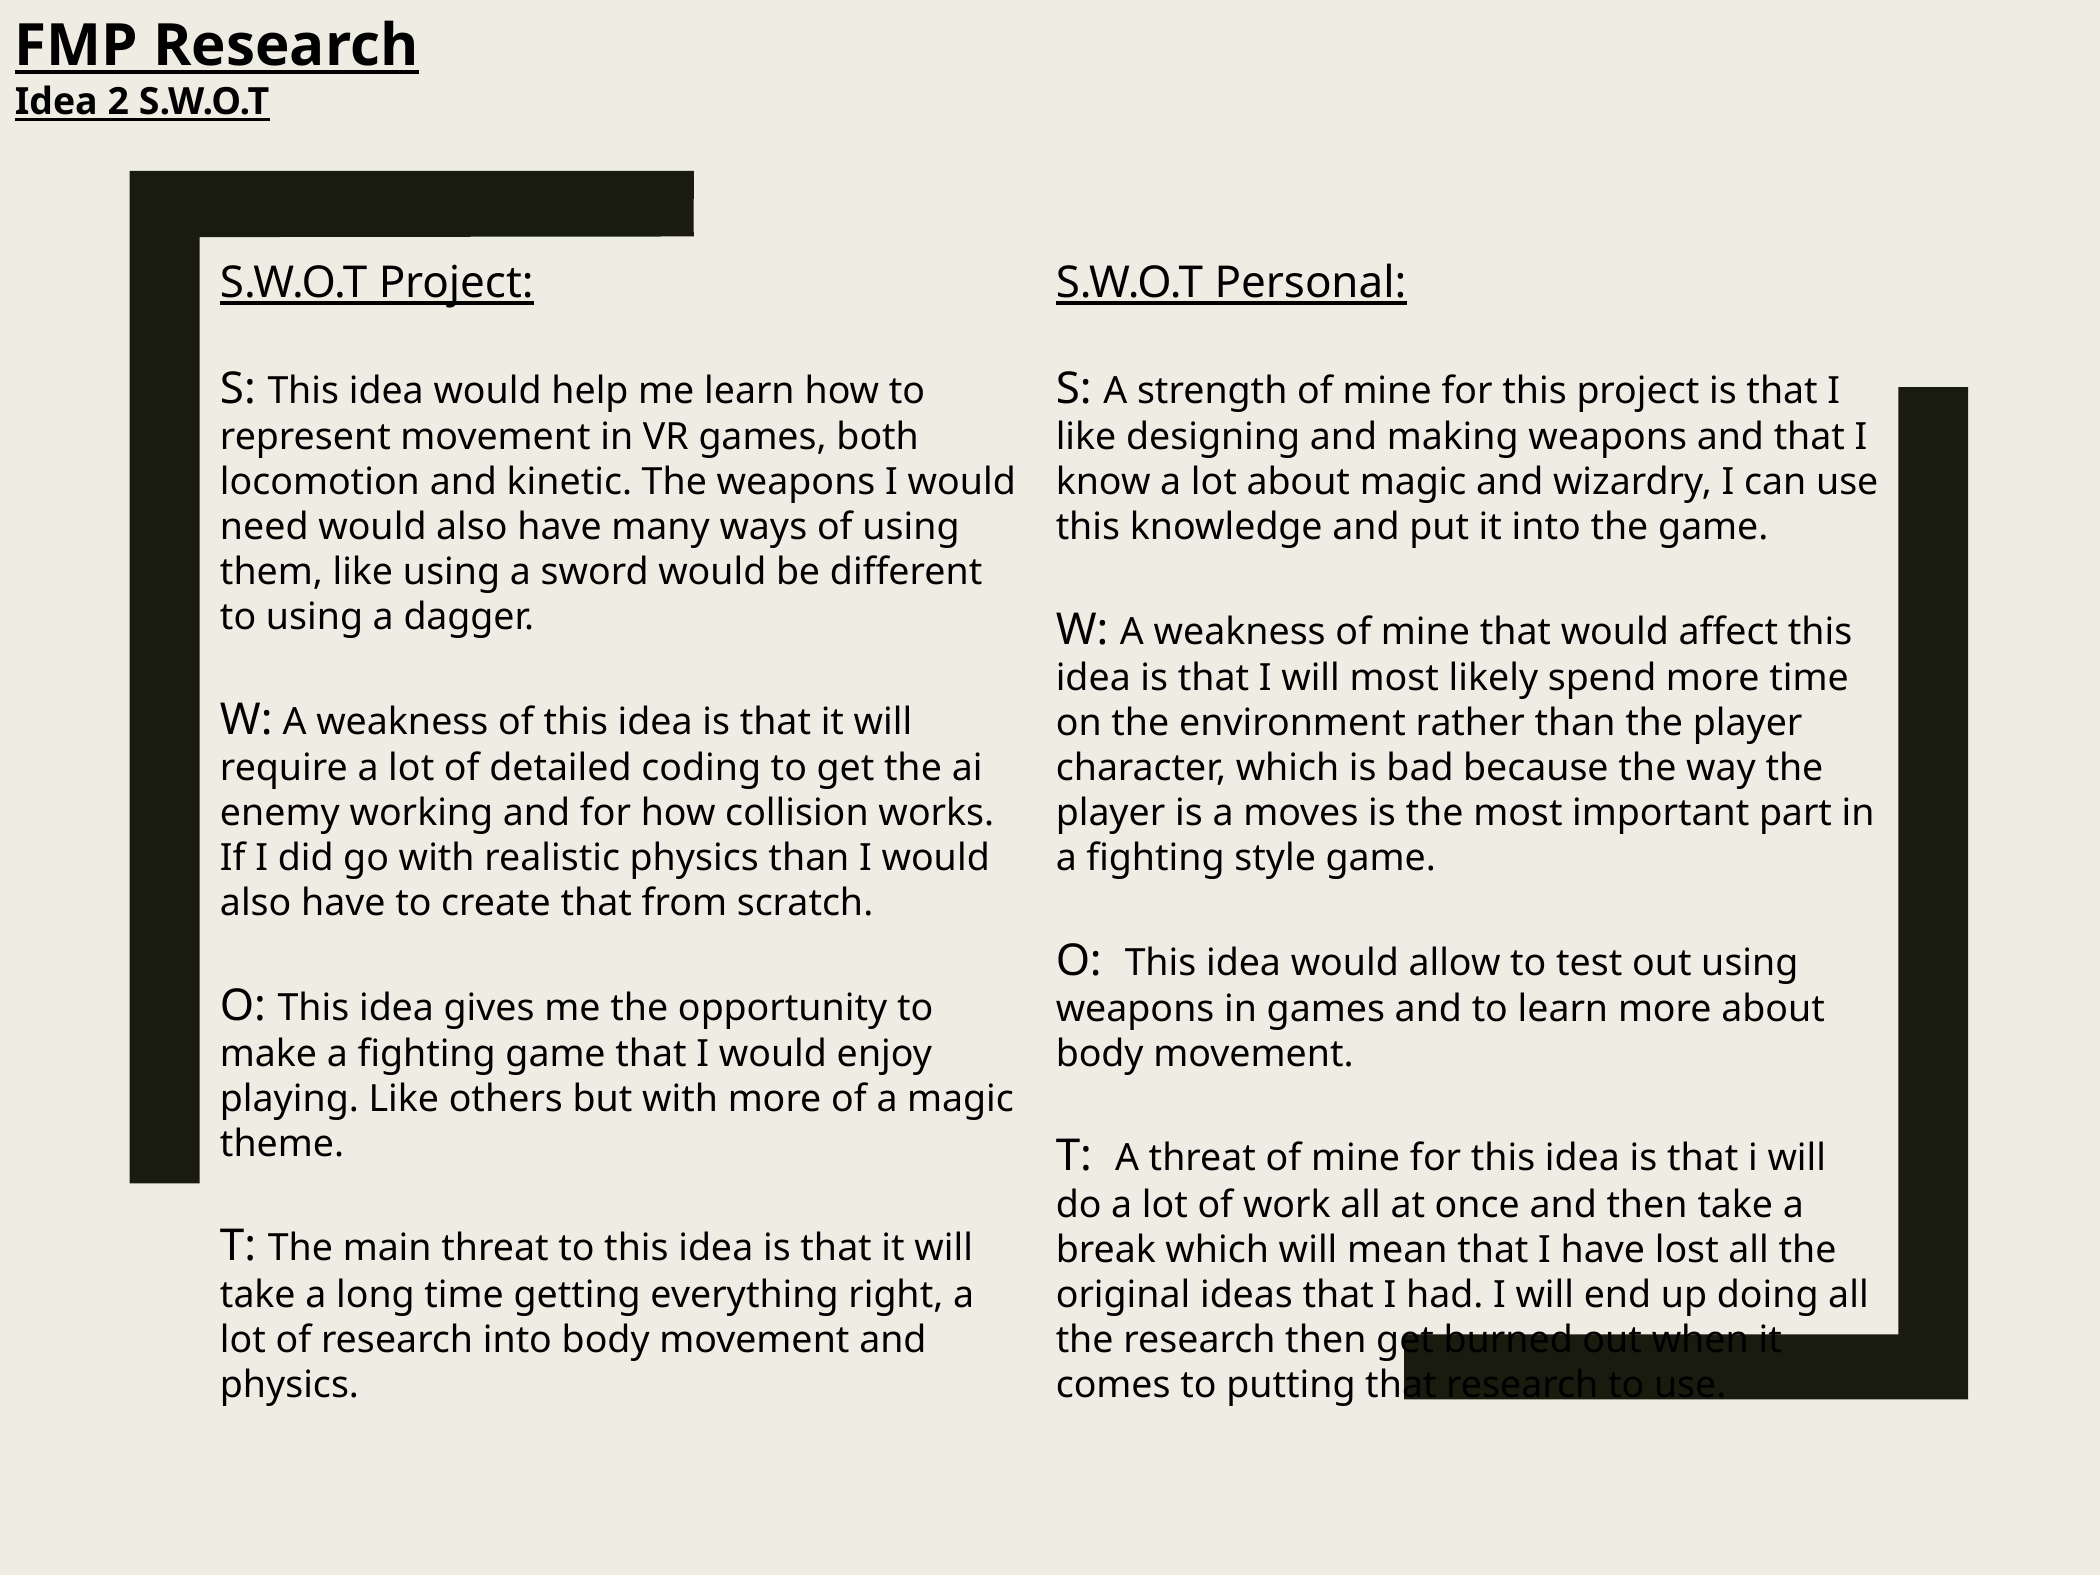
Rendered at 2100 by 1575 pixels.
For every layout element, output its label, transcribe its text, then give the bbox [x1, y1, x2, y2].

text_box S.W.O.T Personal: S: A strength of mine for this project is that I like designing and making weapons and that I know a lot about magic and wizardry, I can use this knowledge and put it into the game. W: A weakness of mine that would affect this idea is that I will most likely spend more time on the environment rather than the player character, which is bad because the way the player is a moves is the most important part in a fighting style game. O: This idea would allow to test out using weapons in games and to learn more about body movement. T: A threat of mine for this idea is that i will do a lot of work all at once and then take a break which will mean that I have lost all the original ideas that I had. I will end up doing all the research then get burned out when it comes to putting that research to use. [1041, 246, 1895, 1412]
text_box S.W.O.T Project: S: This idea would help me learn how to represent movement in VR games, both locomotion and kinetic. The weapons I would need would also have many ways of using them, like using a sword would be different to using a dagger. W: A weakness of this idea is that it will require a lot of detailed coding to get the ai enemy working and for how collision works. If I did go with realistic physics than I would also have to create that from scratch. O: This idea gives me the opportunity to make a fighting game that I would enjoy playing. Like others but with more of a magic theme. T: The main threat to this idea is that it will take a long time getting everything right, a lot of research into body movement and physics. [205, 246, 1041, 1412]
text_box FMP Research Idea 2 S.W.O.T [0, 0, 456, 130]
